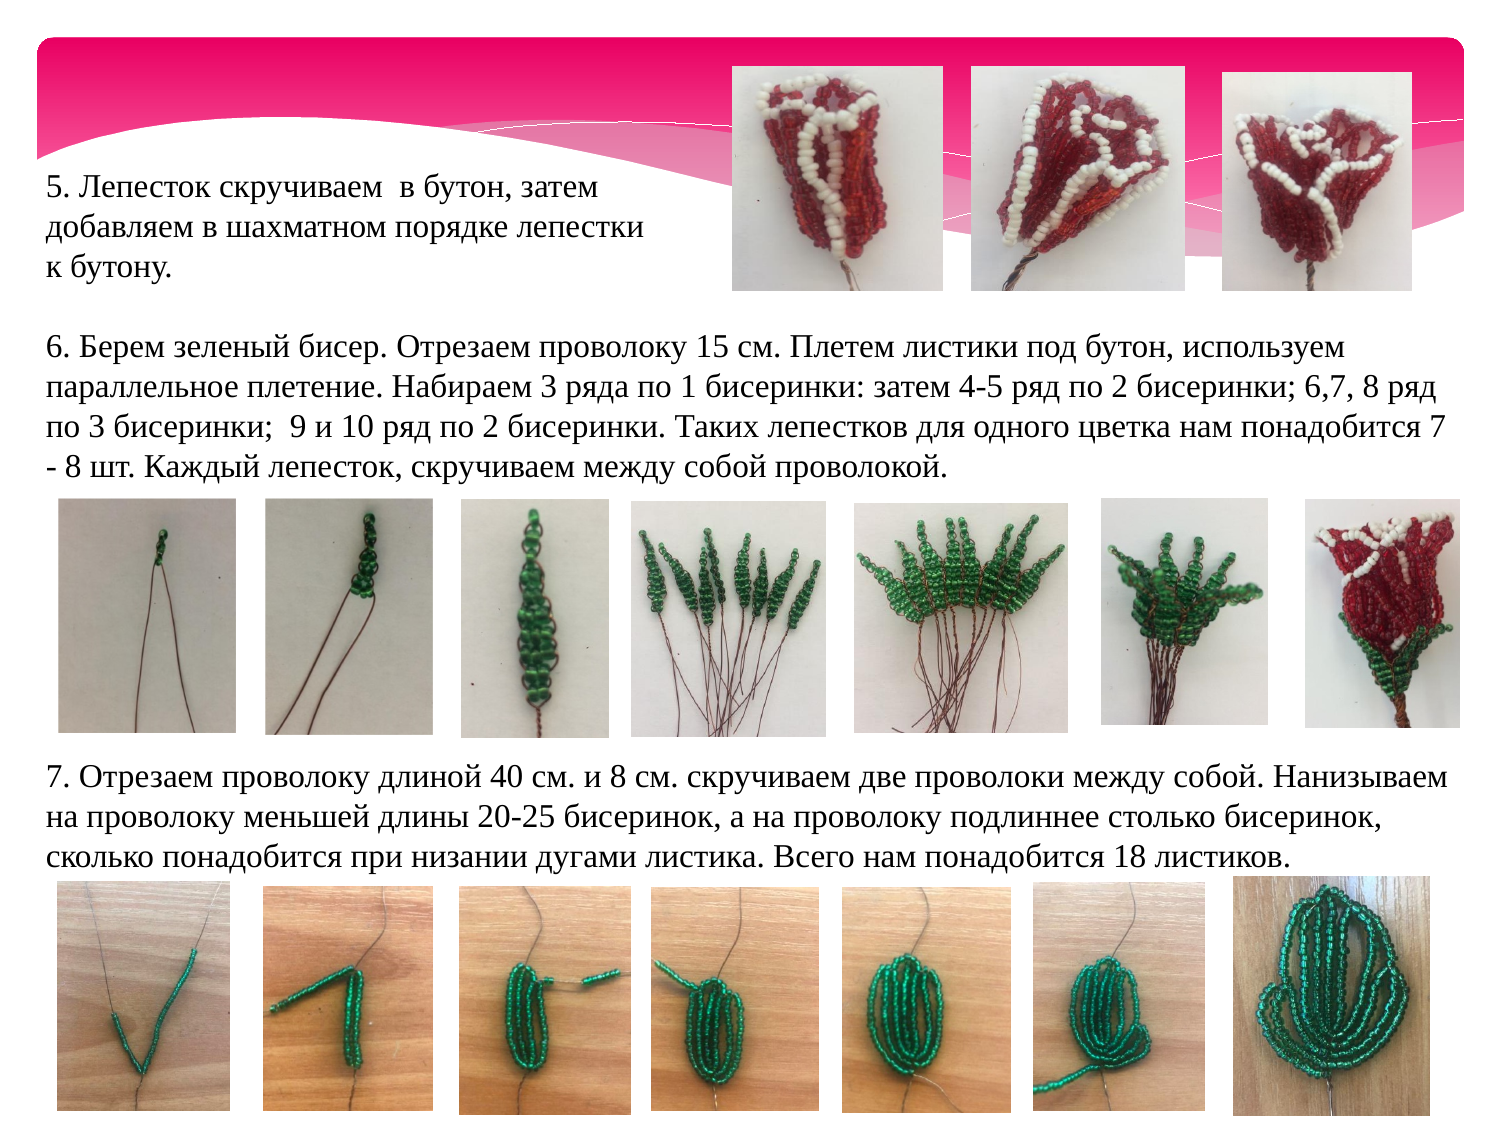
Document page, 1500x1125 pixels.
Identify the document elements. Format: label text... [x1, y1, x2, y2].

picture [1101, 498, 1268, 726]
picture [732, 66, 943, 291]
picture [630, 500, 827, 737]
picture [853, 503, 1069, 733]
picture [263, 886, 433, 1112]
picture [841, 887, 1011, 1113]
picture [1232, 876, 1431, 1116]
picture [1033, 882, 1205, 1112]
picture [971, 66, 1185, 291]
text_box 5. Лепесток скручиваем в бутон, затем добавляем в шахматном порядке лепестки к бутону. 6. Берем зеленый бисер. Отрезаем проволоку 15 см. Плетем листики под бутон, используем параллельное плетение. Набираем 3 ряда по 1 бисеринки: затем 4-5 ряд по 2 бисеринки; 6,7, 8 ряд по 3 бисеринки; 9 и 10 ряд по 2 бисеринки. Таких лепестков для одного цветка нам понадобится 7 - 8 шт. Каждый лепесток, скручиваем между собой проволокой. 7. Отрезаем проволоку длиной 40 см. и 8 см. скручиваем две проволоки между собой. Нанизываем на проволоку меньшей длины 20-25 бисеринок, а на проволоку подлиннее столько бисеринок, сколько понадобится при низании дугами листика. Всего нам понадобится 18 листиков. [31, 117, 1483, 881]
picture [57, 881, 230, 1112]
picture [29, 499, 609, 738]
picture [651, 887, 819, 1112]
picture [1222, 72, 1412, 291]
picture [459, 886, 632, 1115]
picture [1304, 499, 1460, 729]
